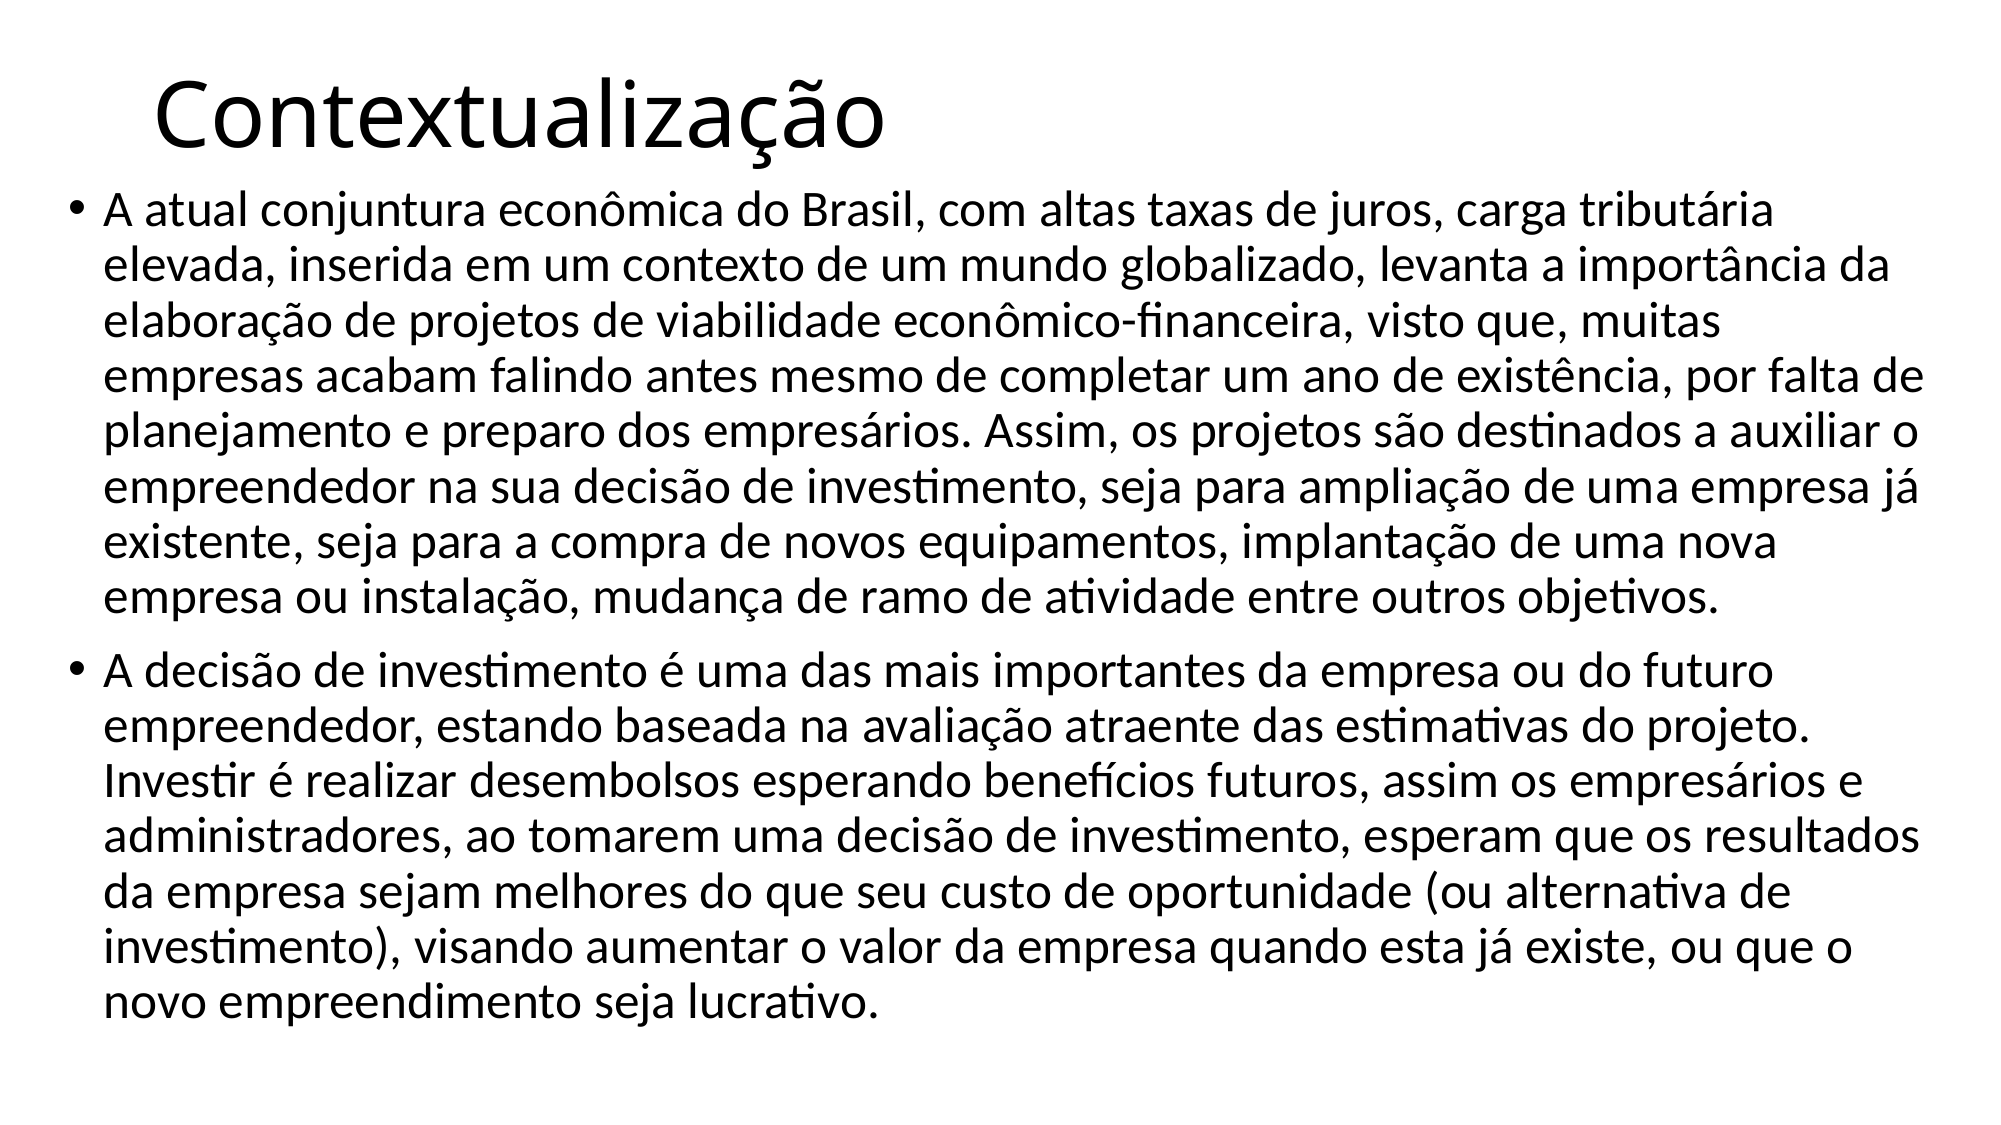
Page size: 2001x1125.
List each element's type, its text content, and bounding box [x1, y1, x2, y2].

list A atual conjuntura econômica do Brasil, com altas taxas de juros, carga tributária elevada, inserida em um contexto de um mundo globalizado, levanta a importância da elaboração de projetos de viabilidade econômico-financeira, visto que, muitas empresas acabam falindo antes mesmo de completar um ano de existência, por falta de planejamento e preparo dos empresários. Assim, os projetos são destinados a auxiliar o empreendedor na sua decisão de investimento, seja para ampliação de uma empresa já existente, seja para a compra de novos equipamentos, implantação de uma nova empresa ou instalação, mudança de ramo de atividade entre outros objetivos. A decisão de investimento é uma das mais importantes da empresa ou do futuro empreendedor, estando baseada na avaliação atraente das estimativas do projeto. Investir é realizar desembolsos esperando benefícios futuros, assim os empresários e administradores, ao tomarem uma decisão de investimento, esperam que os resultados da empresa sejam melhores do que seu custo de oportunidade (ou alternativa de investimento), visando aumentar o valor da empresa quando esta já existe, ou que o novo empreendimento seja lucrativo. [53, 174, 1947, 1091]
title Contextualização [137, 59, 1863, 174]
